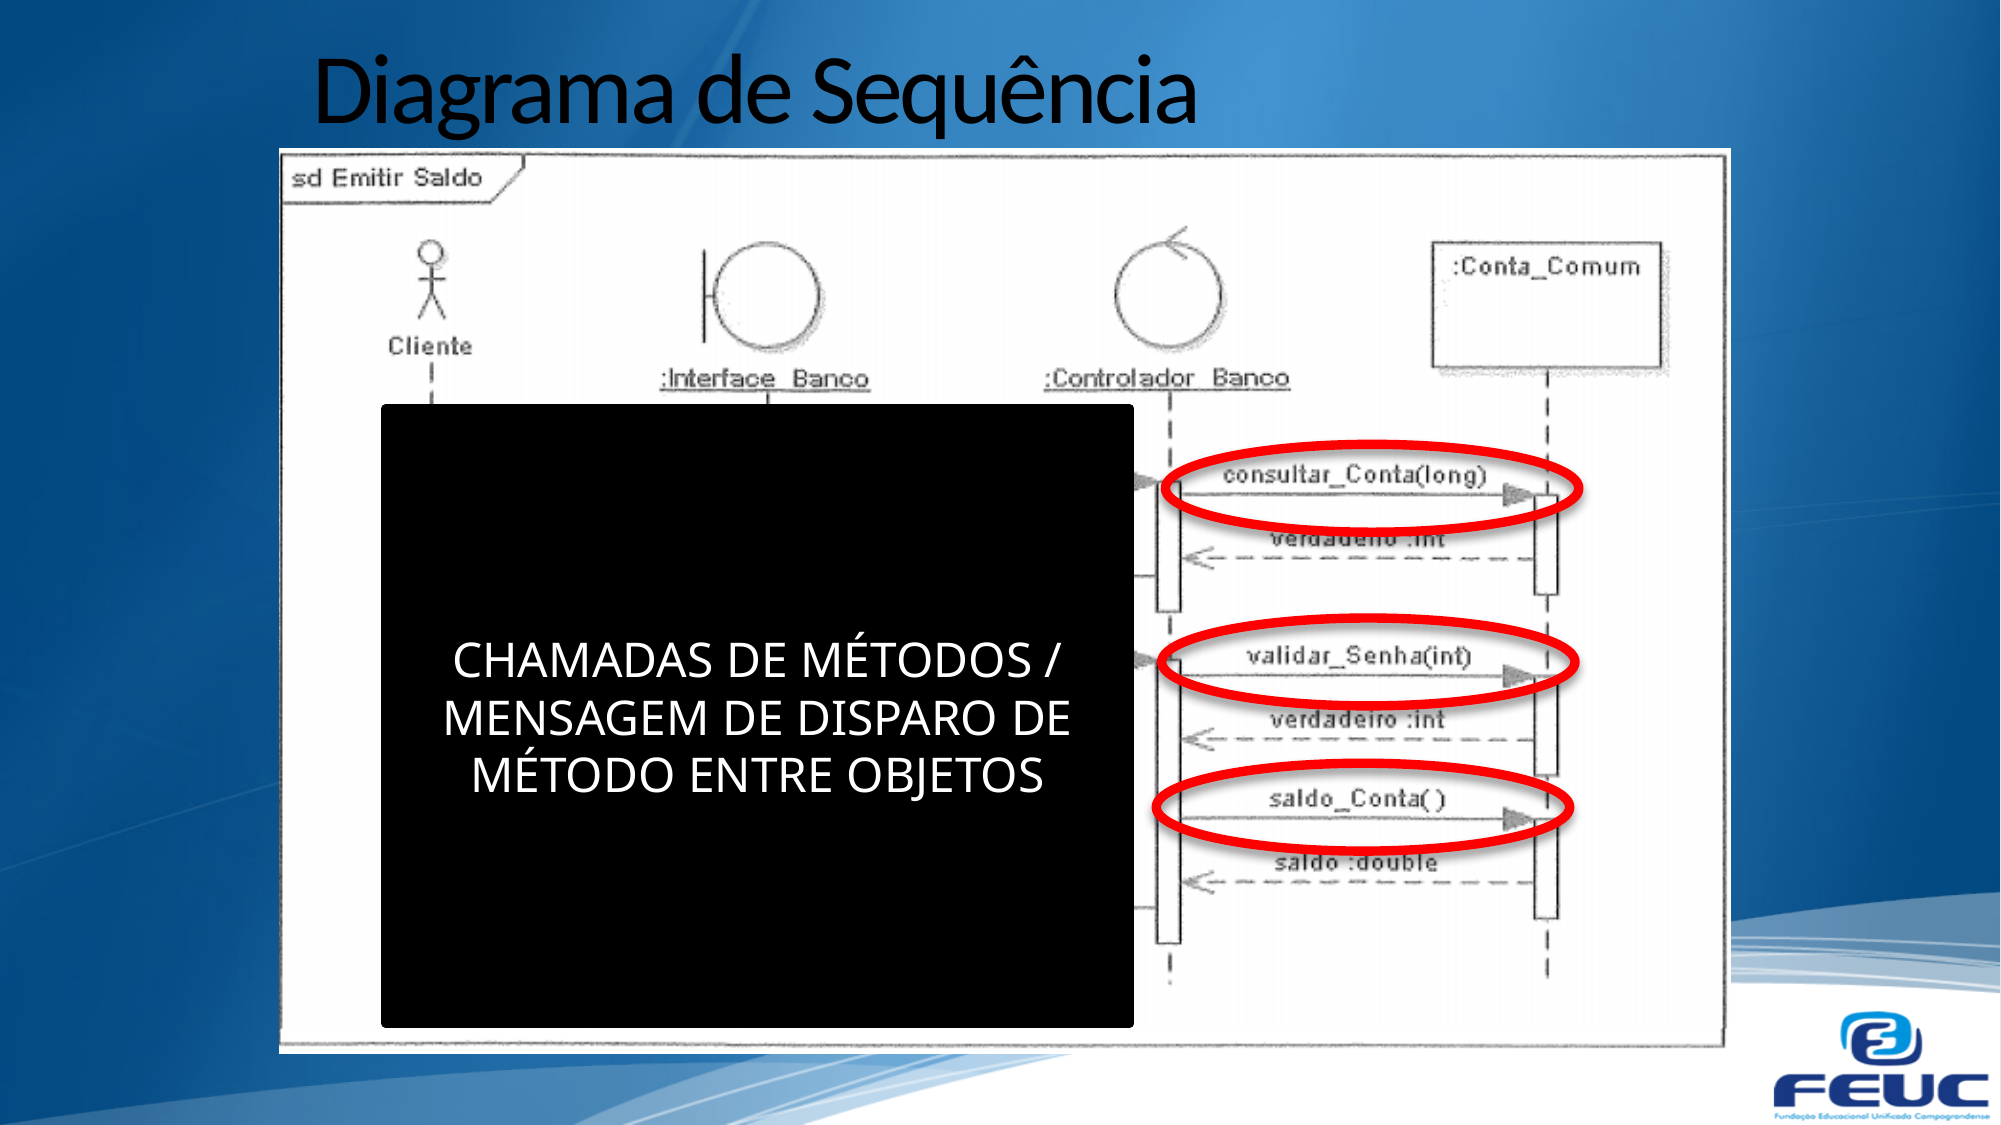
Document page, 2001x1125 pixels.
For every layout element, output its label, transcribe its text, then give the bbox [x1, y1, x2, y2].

title Diagrama de Sequência [312, 37, 1688, 147]
picture [0, 0, 2001, 1125]
